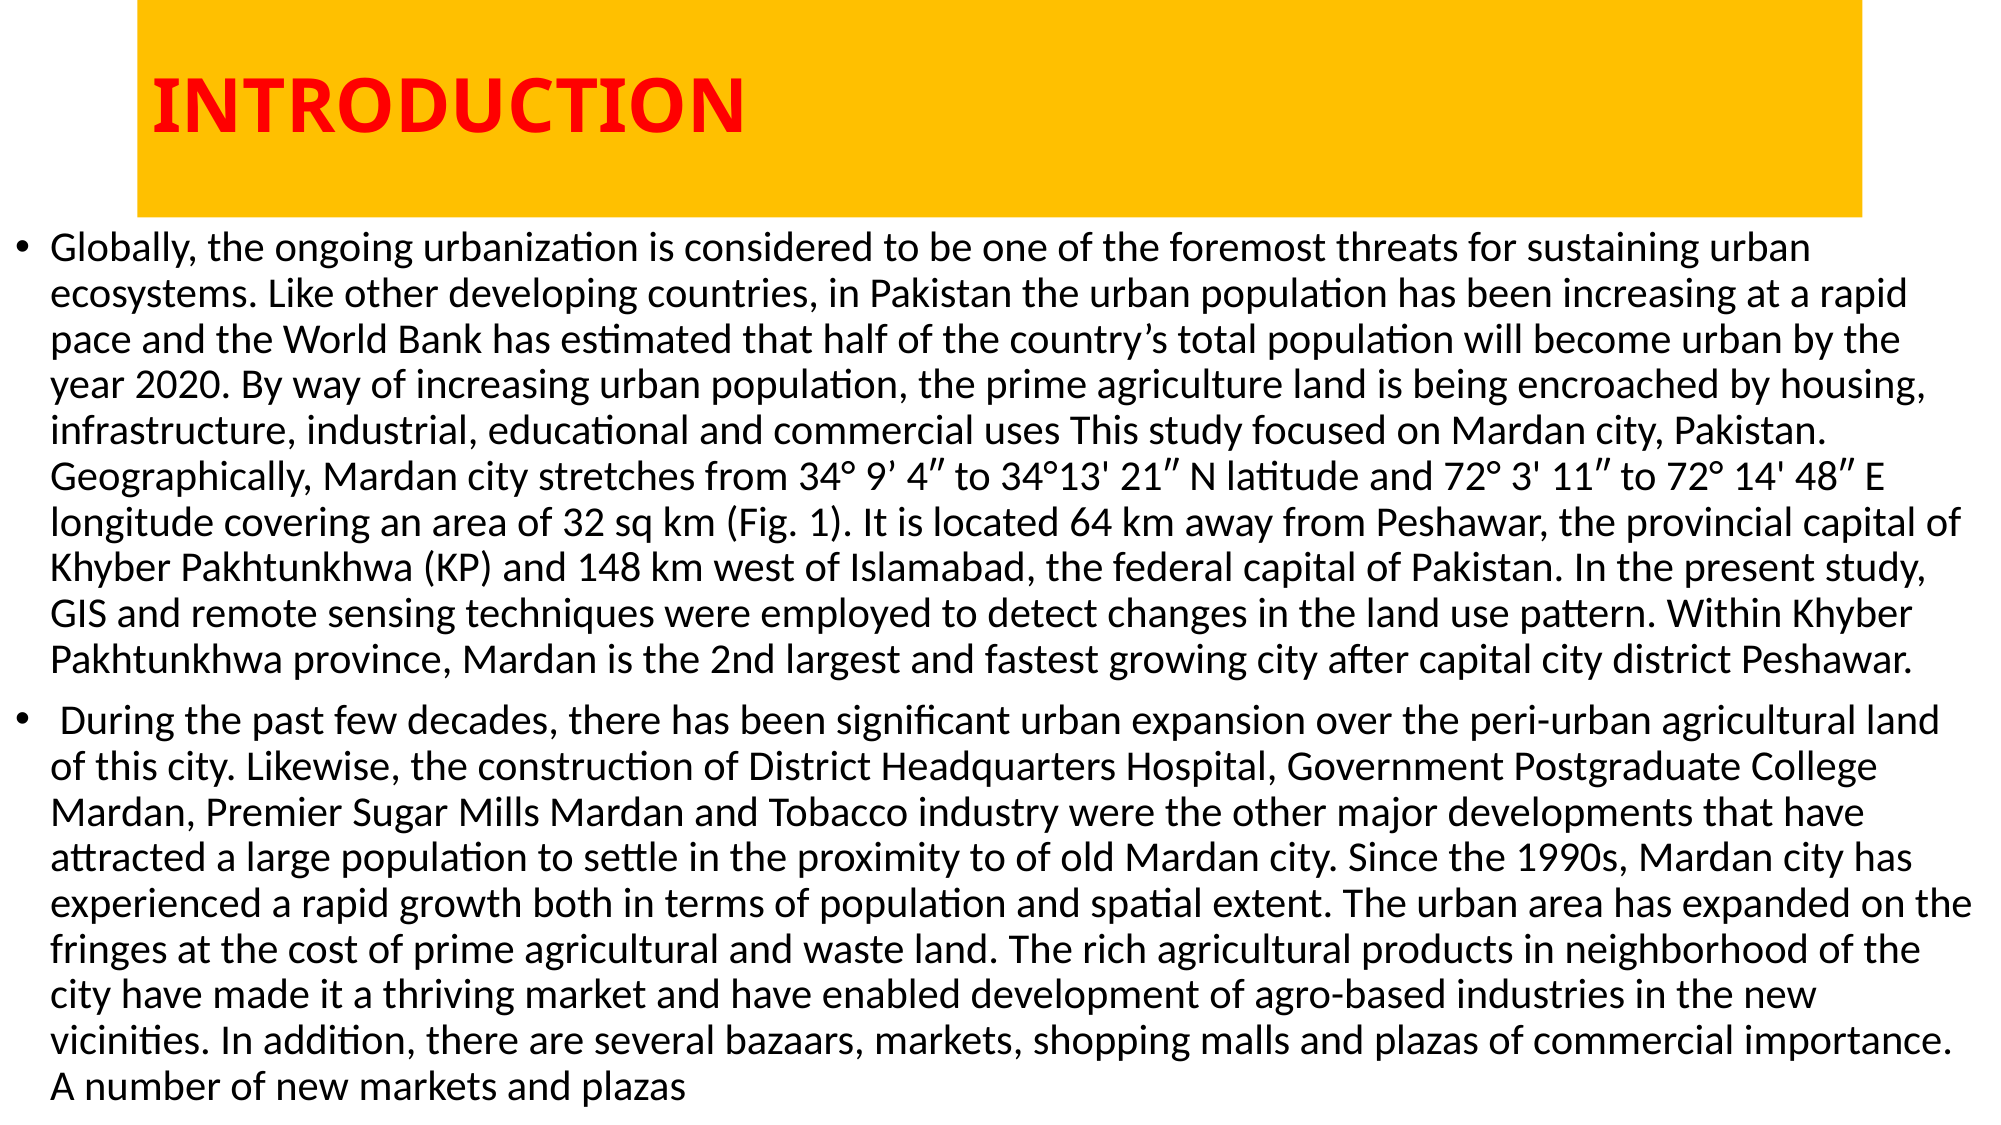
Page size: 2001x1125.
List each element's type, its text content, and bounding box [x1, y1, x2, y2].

title INTRODUCTION [137, 0, 1863, 217]
list Globally, the ongoing urbanization is considered to be one of the foremost threats for sustaining urban ecosystems. Like other developing countries, in Pakistan the urban population has been increasing at a rapid pace and the World Bank has estimated that half of the country’s total population will become urban by the year 2020. By way of increasing urban population, the prime agriculture land is being encroached by housing, infrastructure, industrial, educational and commercial uses This study focused on Mardan city, Pakistan. Geographically, Mardan city stretches from 34° 9’ 4″ to 34°13' 21″ N latitude and 72° 3' 11″ to 72° 14' 48″ E longitude covering an area of 32 sq km (Fig. 1). It is located 64 km away from Peshawar, the provincial capital of Khyber Pakhtunkhwa (KP) and 148 km west of Islamabad, the federal capital of Pakistan. In the present study, GIS and remote sensing techniques were employed to detect changes in the land use pattern. Within Khyber Pakhtunkhwa province, Mardan is the 2nd largest and fastest growing city after capital city district Peshawar. During the past few decades, there has been significant urban expansion over the peri-urban agricultural land of this city. Likewise, the construction of District Headquarters Hospital, Government Postgraduate College Mardan, Premier Sugar Mills Mardan and Tobacco industry were the other major developments that have attracted a large population to settle in the proximity to of old Mardan city. Since the 1990s, Mardan city has experienced a rapid growth both in terms of population and spatial extent. The urban area has expanded on the fringes at the cost of prime agricultural and waste land. The rich agricultural products in neighborhood of the city have made it a thriving market and have enabled development of agro-based industries in the new vicinities. In addition, there are several bazaars, markets, shopping malls and plazas of commercial importance. A number of new markets and plazas [0, 217, 2000, 1125]
